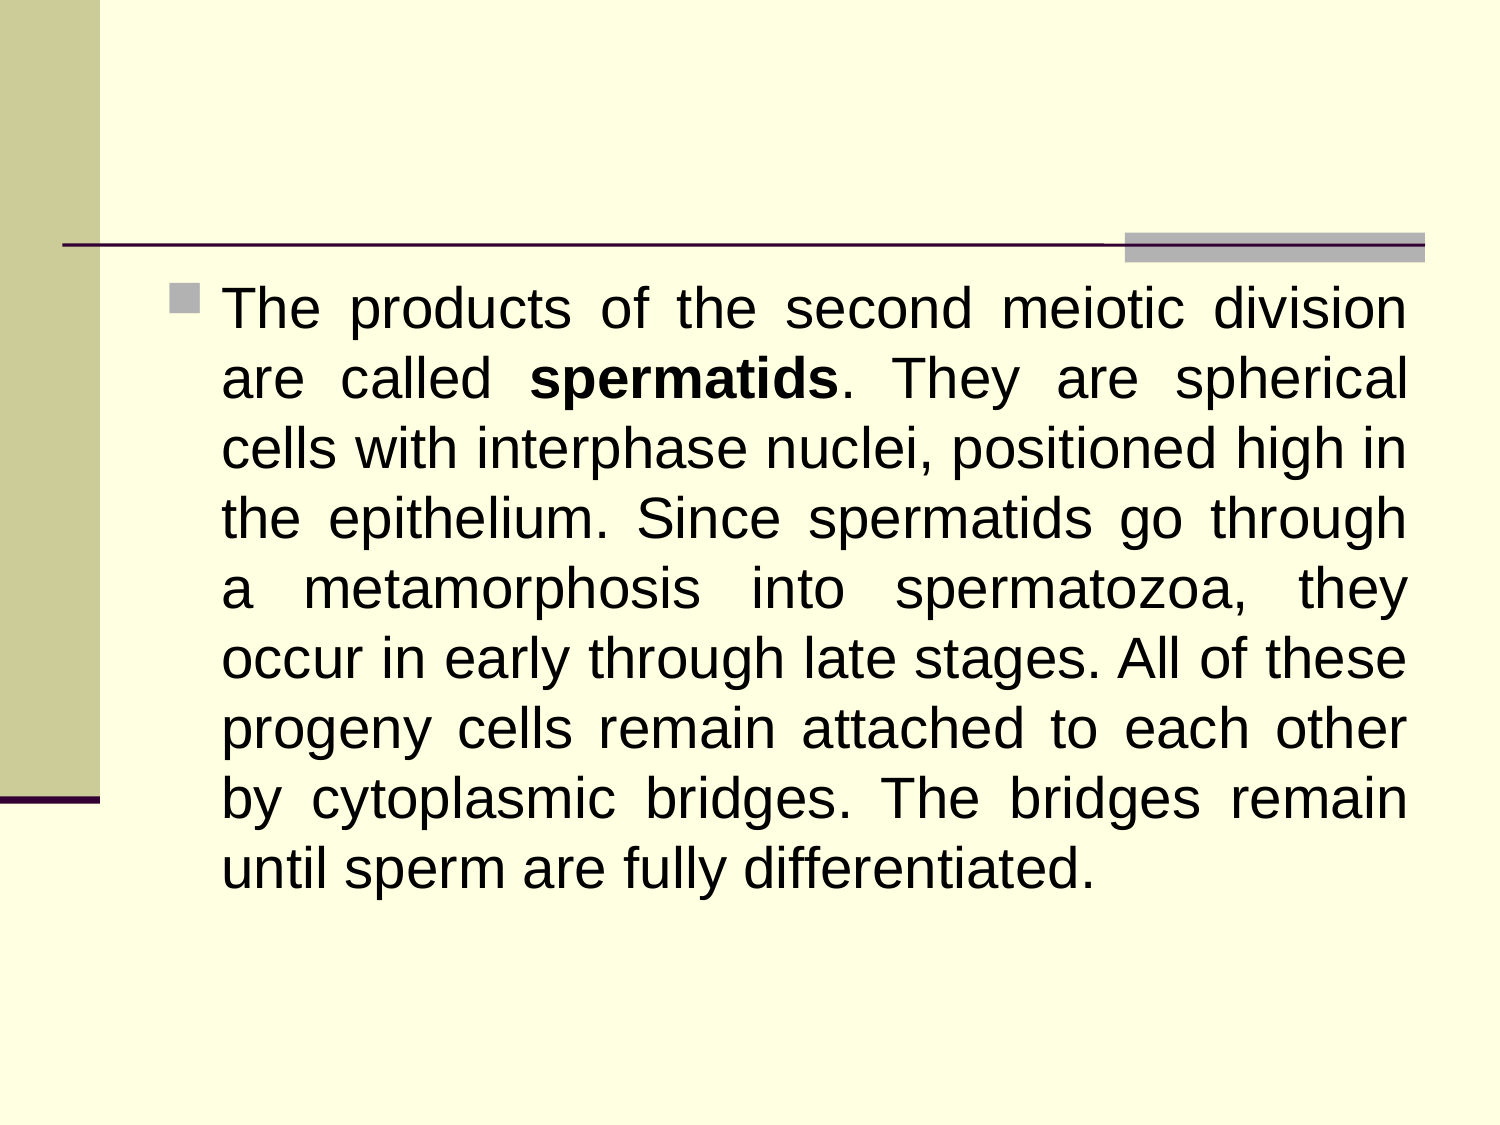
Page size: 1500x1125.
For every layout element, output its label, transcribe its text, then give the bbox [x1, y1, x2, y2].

list The products of the second meiotic division are called spermatids. They are spherical cells with interphase nuclei, positioned high in the epithelium. Since spermatids go through a metamorphosis into spermatozoa, they occur in early through late stages. All of these progeny cells remain attached to each other by cytoplasmic bridges. The bridges remain until sperm are fully differentiated. [149, 262, 1426, 1006]
